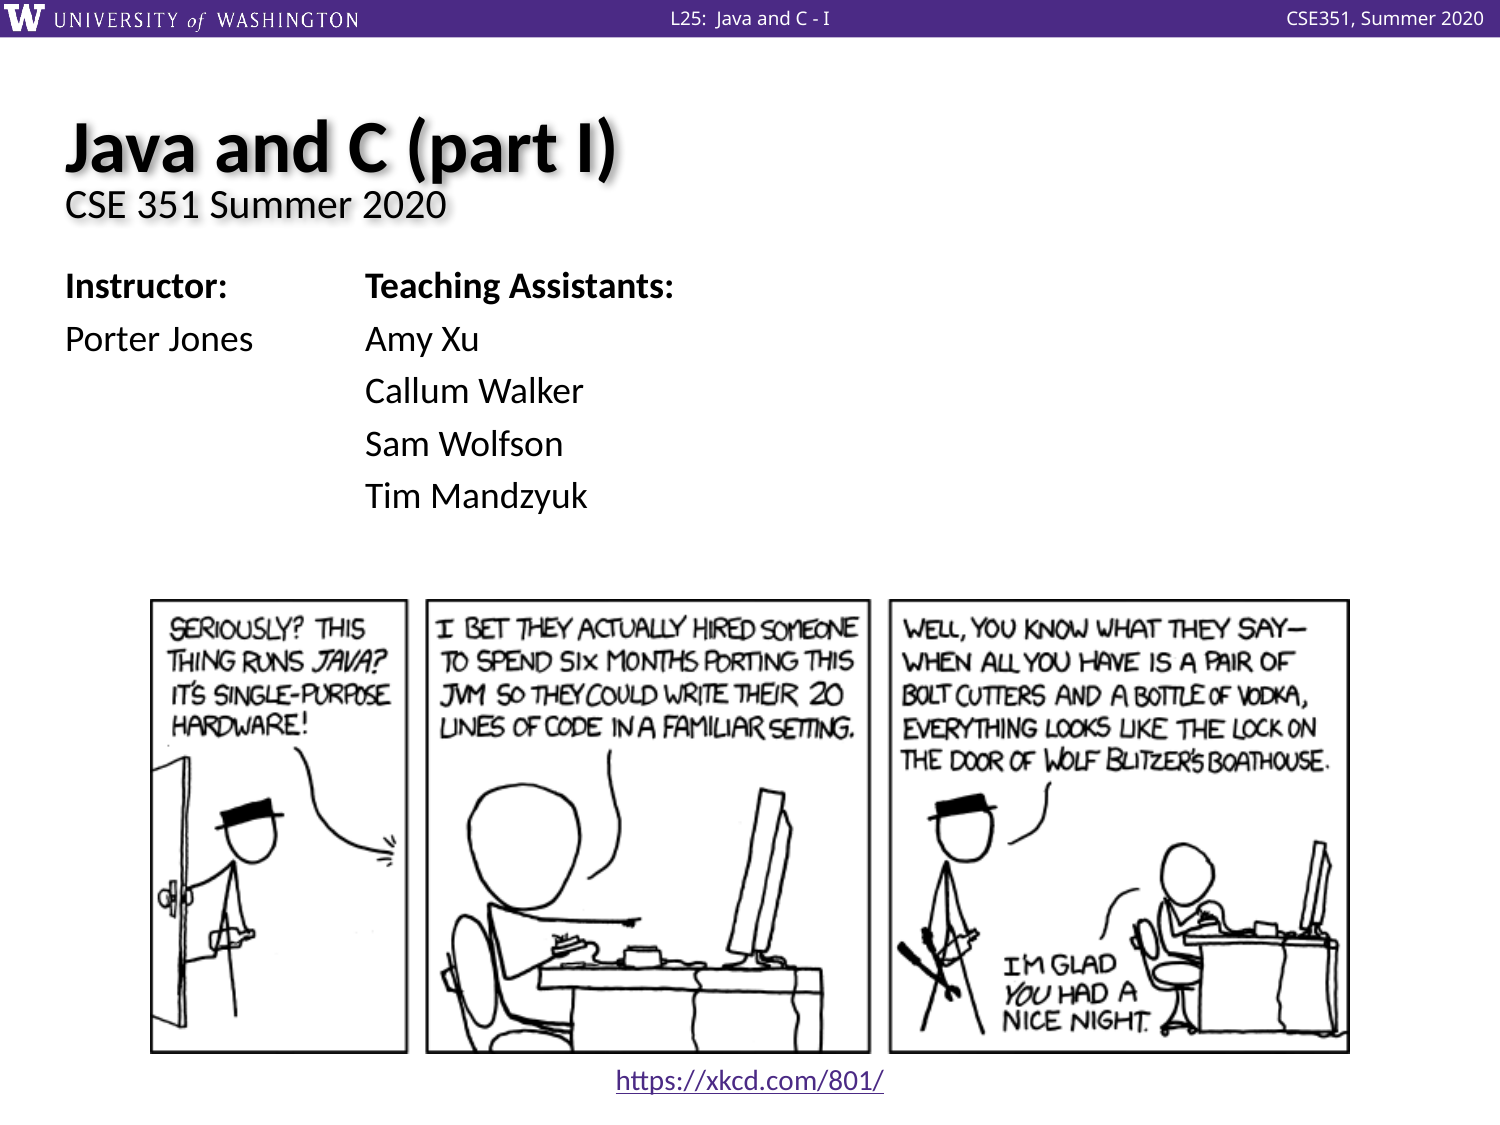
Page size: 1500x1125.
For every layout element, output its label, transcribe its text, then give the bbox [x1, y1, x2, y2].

picture [4, 4, 358, 32]
text_box https://xkcd.com/801/ [449, 1063, 1050, 1104]
picture [149, 599, 1351, 1055]
title Java and C (part I) CSE 351 Summer 2020 [49, 49, 1326, 253]
subtitle Instructor: Teaching Assistants: Porter Jones Amy Xu Callum Walker Sam Wolfson Tim Mandzyuk [49, 253, 1452, 1036]
